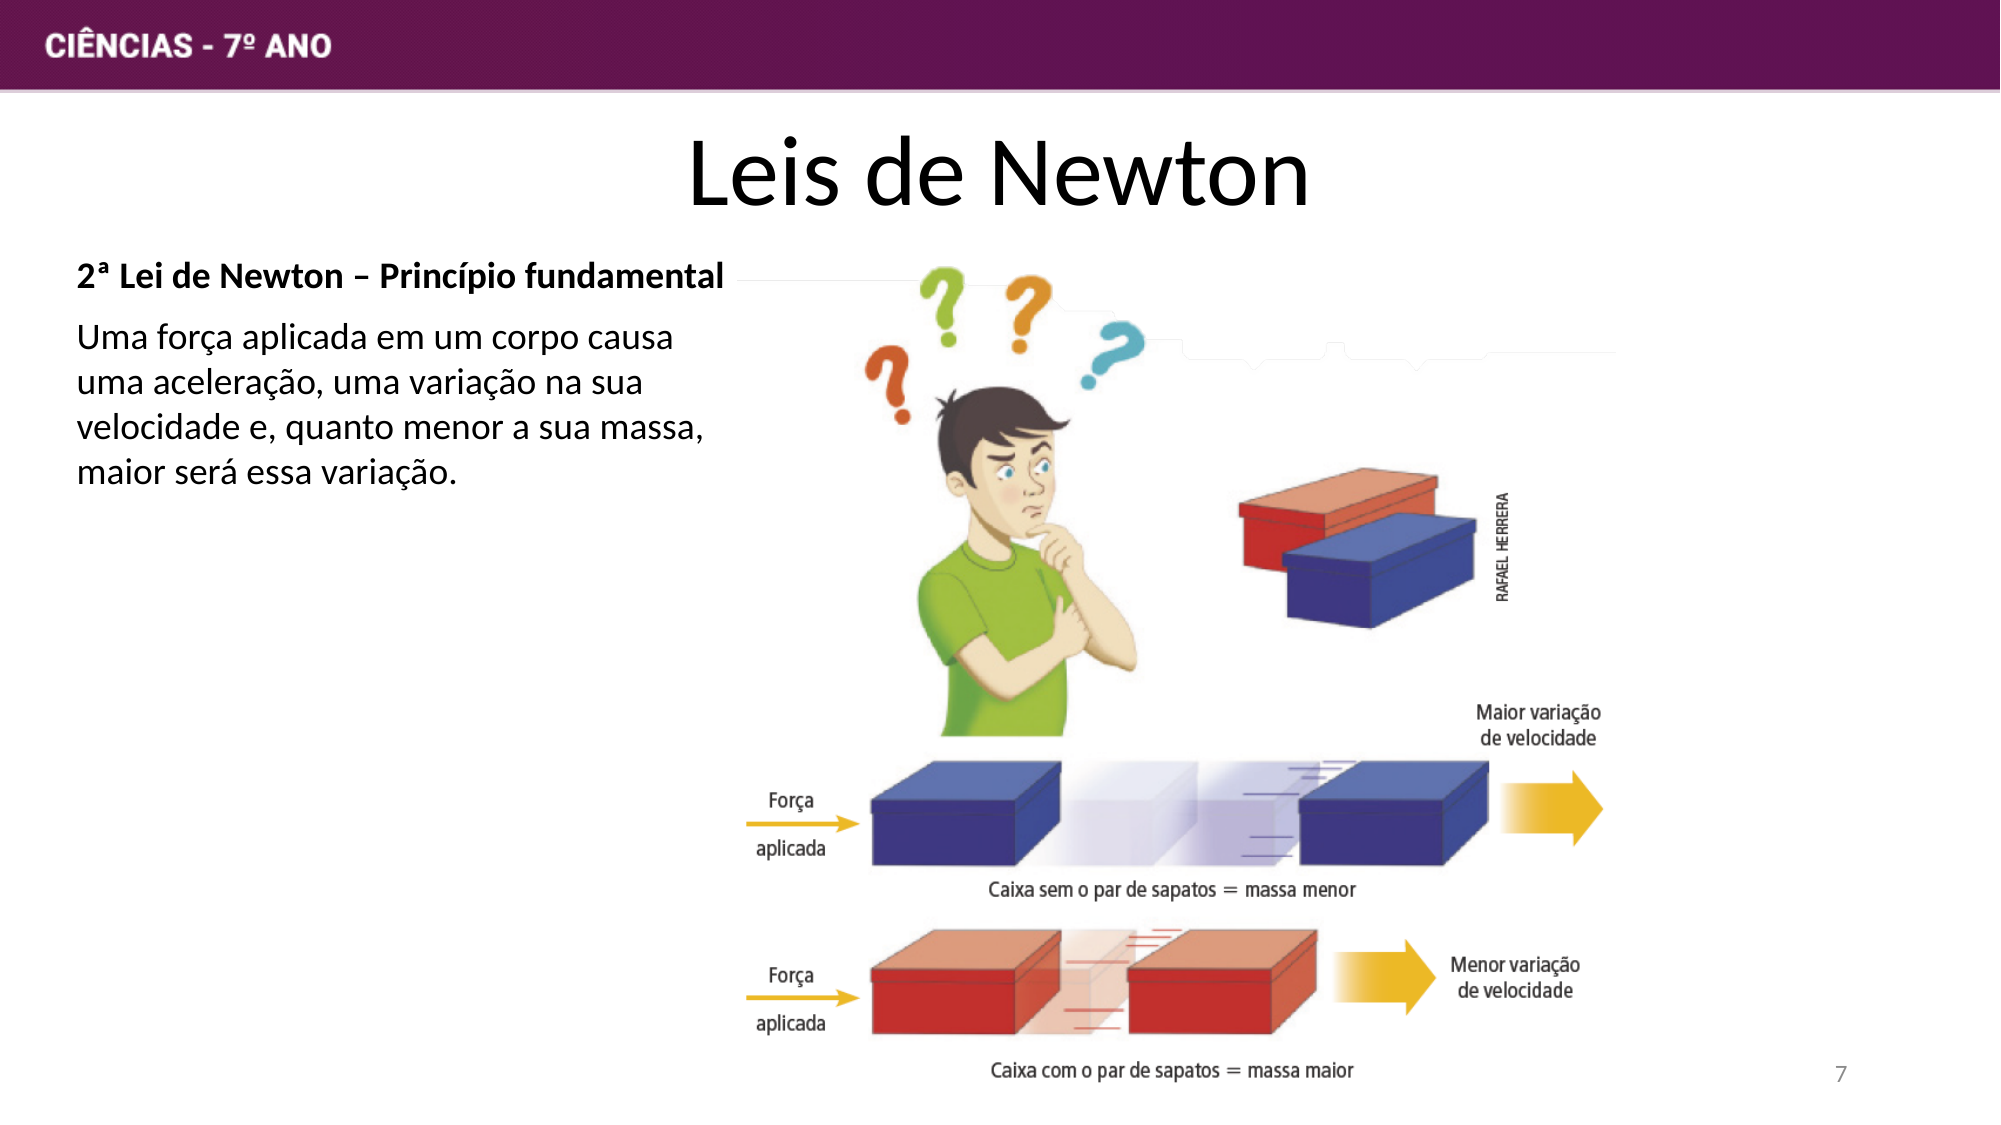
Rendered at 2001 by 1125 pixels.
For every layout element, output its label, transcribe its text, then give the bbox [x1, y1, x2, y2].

text_box Leis de Newton [0, 111, 2000, 224]
picture [0, 0, 2000, 93]
text_box 2ª Lei de Newton – Princípio fundamental [61, 243, 737, 304]
slide_number 7 [1412, 1042, 1863, 1103]
picture [737, 243, 1616, 1100]
text_box Uma força aplicada em um corpo causa uma aceleração, uma variação na sua velocidade e, quanto menor a sua massa, maior será essa variação. [61, 304, 723, 500]
